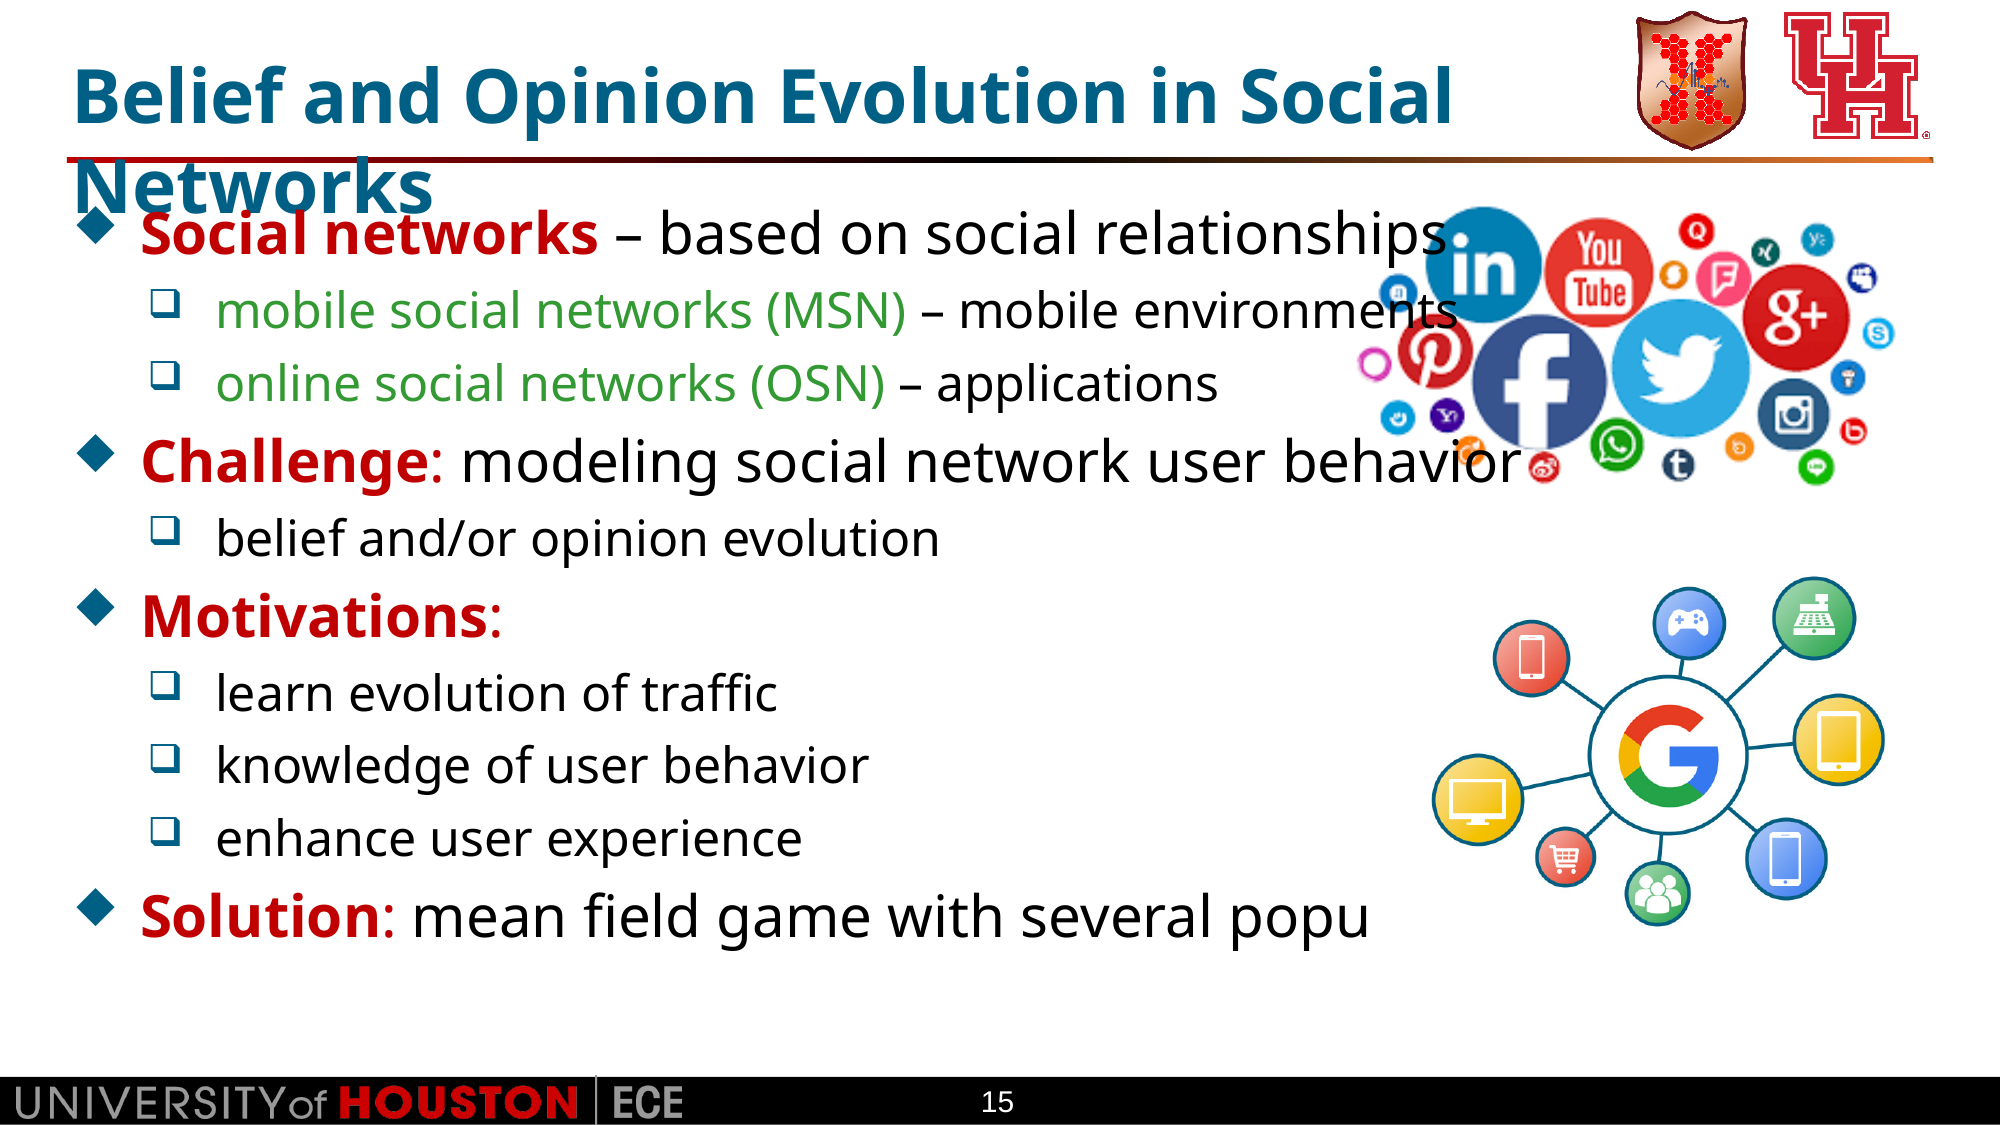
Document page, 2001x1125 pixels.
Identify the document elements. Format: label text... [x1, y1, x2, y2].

picture [16, 1075, 682, 1125]
picture [1345, 181, 1930, 553]
title Belief and Opinion Evolution in Social Networks [68, 46, 1778, 237]
slide_number 15 [975, 1082, 1025, 1120]
picture [1591, 7, 1934, 163]
text_box Social networks – based on social relationships mobile social networks (MSN) – mobile environments online social networks (OSN) – applications Challenge: modeling social network user behavior belief and/or opinion evolution Motivations: learn evolution of traffic knowledge of user behavior enhance user experience Solution: mean field game with several populations [69, 181, 1930, 1032]
picture [1368, 567, 1970, 944]
